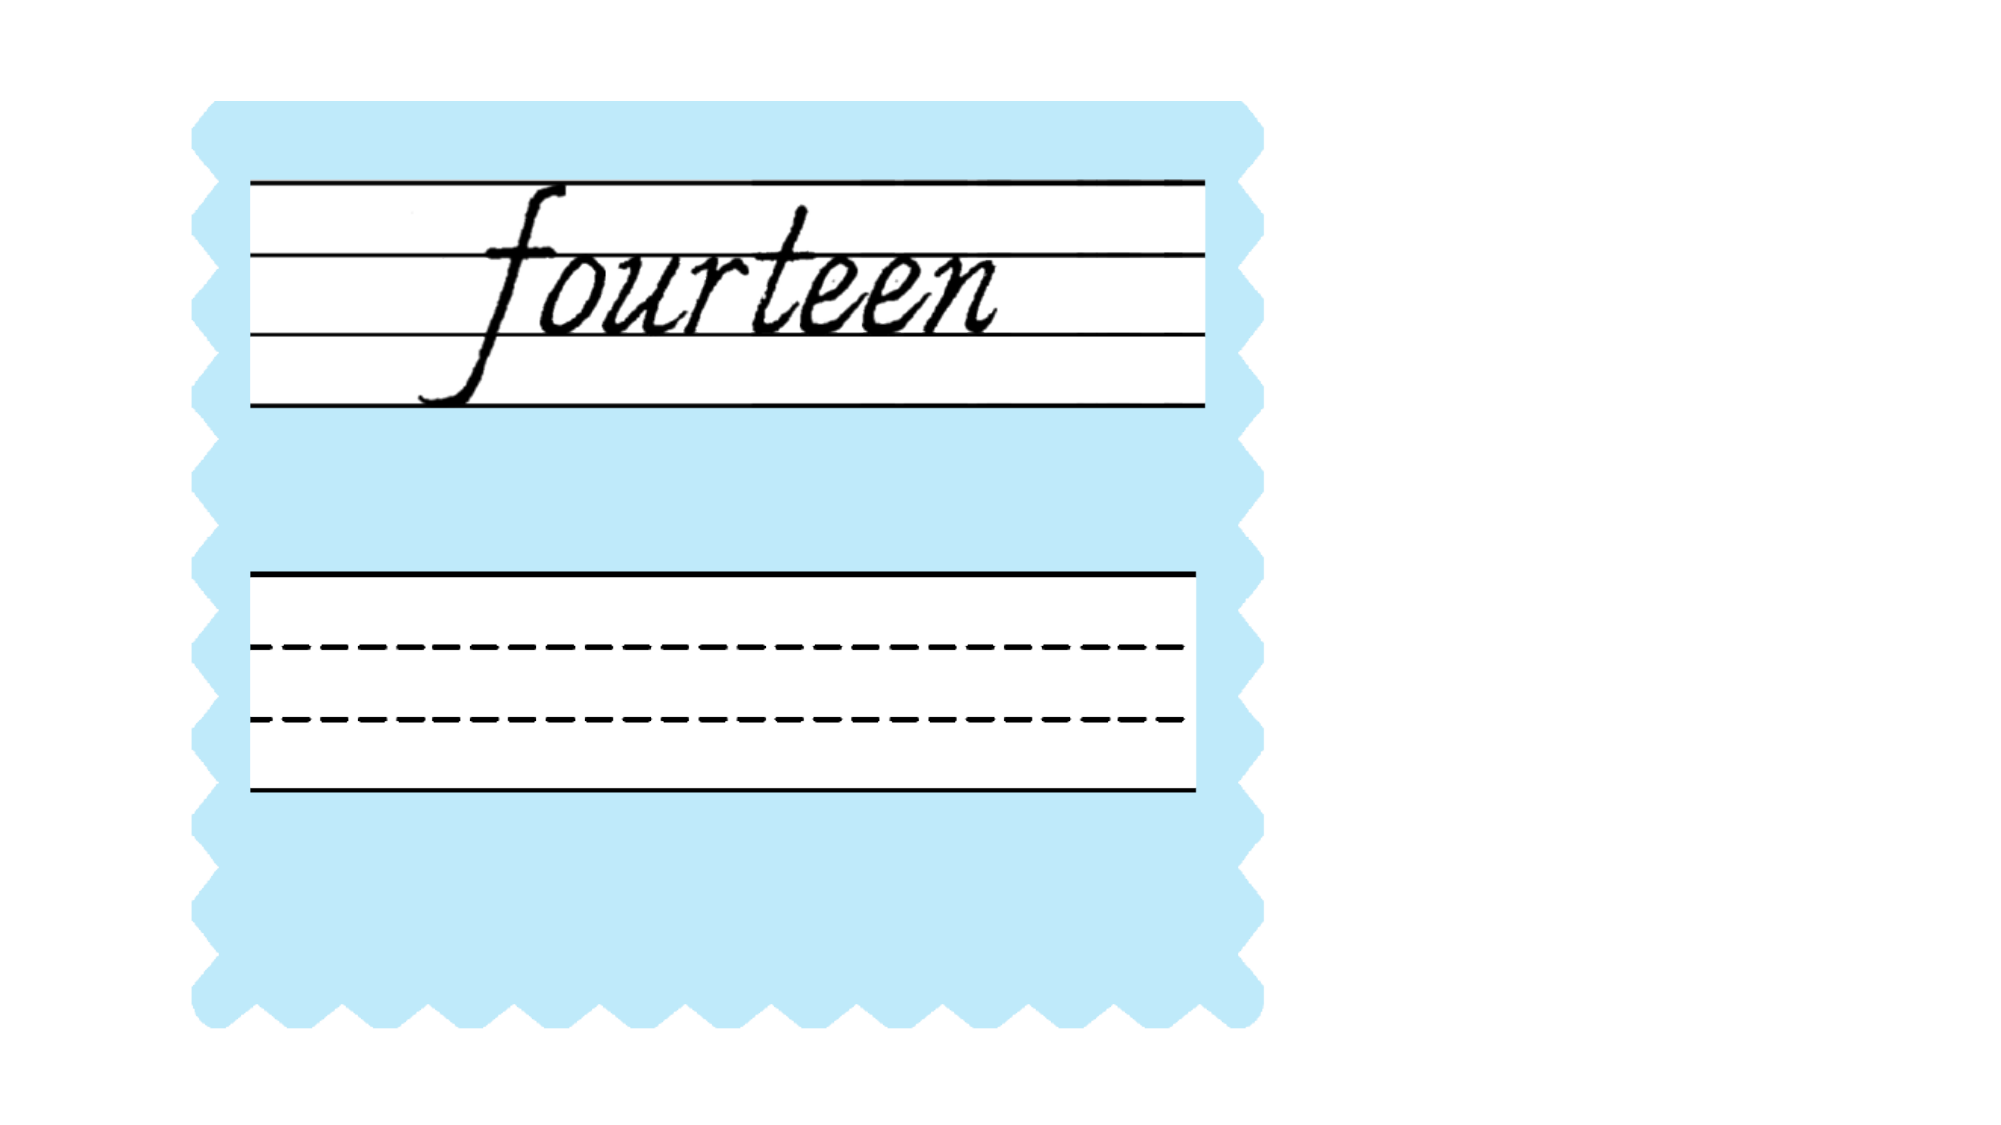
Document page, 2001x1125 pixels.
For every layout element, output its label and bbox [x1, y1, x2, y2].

picture [184, 101, 1285, 1047]
